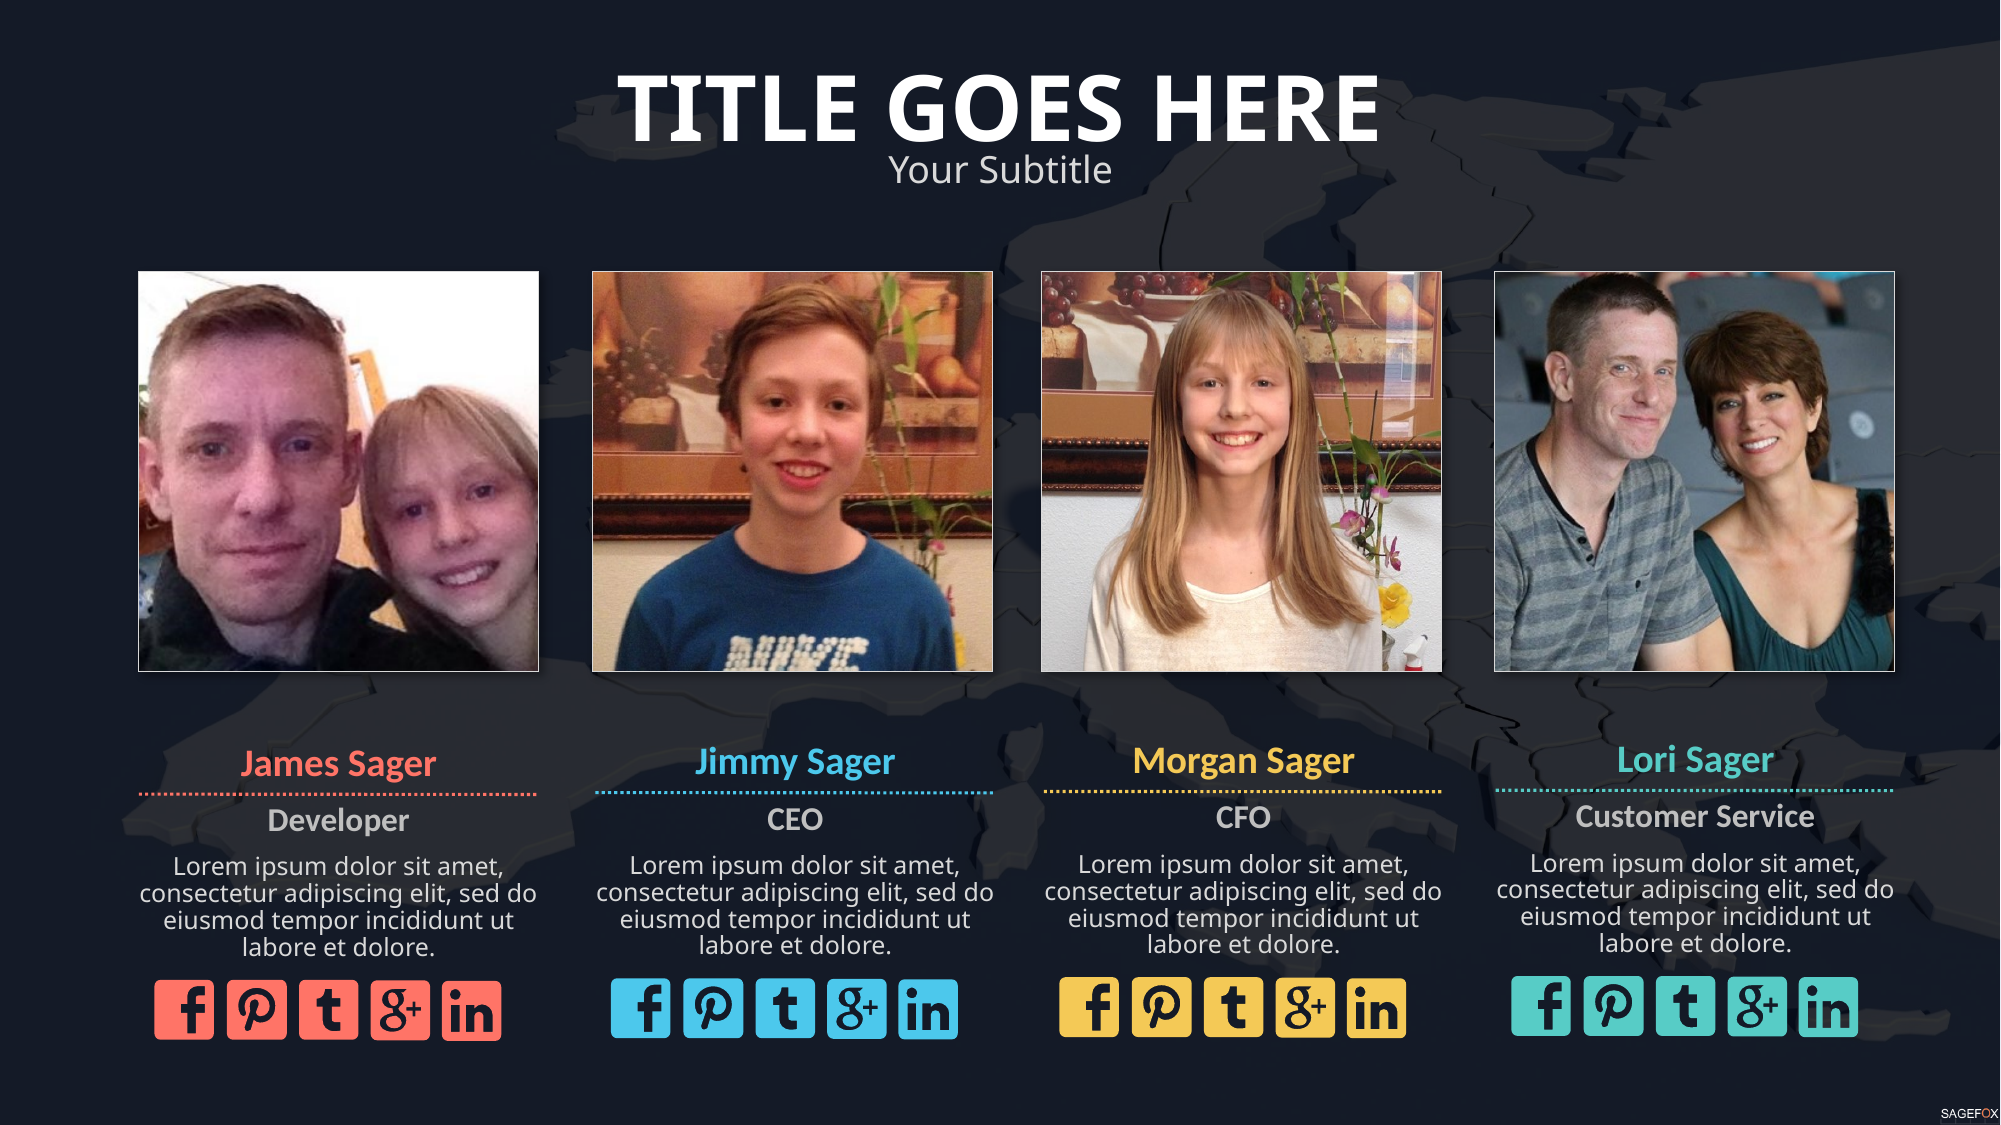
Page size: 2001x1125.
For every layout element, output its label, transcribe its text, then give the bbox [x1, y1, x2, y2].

text_box Lorem ipsum dolor sit amet, consectetur adipiscing elit, sed do eiusmod tempor incididunt ut labore et dolore. [595, 852, 996, 966]
text_box Lorem ipsum dolor sit amet, consectetur adipiscing elit, sed do eiusmod tempor incididunt ut labore et dolore. [138, 854, 539, 968]
text_box [1494, 271, 1896, 673]
text_box CEO [620, 798, 971, 841]
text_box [1059, 977, 1407, 1039]
text_box Customer Service [1520, 796, 1871, 839]
text_box Morgan Sager [1068, 739, 1419, 782]
text_box Lorem ipsum dolor sit amet, consectetur adipiscing elit, sed do eiusmod tempor incididunt ut labore et dolore. [1043, 851, 1444, 965]
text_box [548, 42, 1452, 199]
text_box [610, 978, 958, 1040]
text_box [591, 270, 993, 672]
text_box CFO [1068, 797, 1419, 840]
text_box [1040, 270, 1442, 672]
text_box James Sager [163, 742, 514, 785]
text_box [154, 979, 502, 1041]
text_box Lorem ipsum dolor sit amet, consectetur adipiscing elit, sed do eiusmod tempor incididunt ut labore et dolore. [1495, 850, 1896, 964]
text_box Lori Sager [1520, 738, 1871, 781]
picture [0, 0, 2001, 1125]
text_box [138, 270, 540, 672]
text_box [1511, 976, 1859, 1038]
text_box Developer [163, 799, 514, 842]
text_box Jimmy Sager [620, 740, 971, 784]
